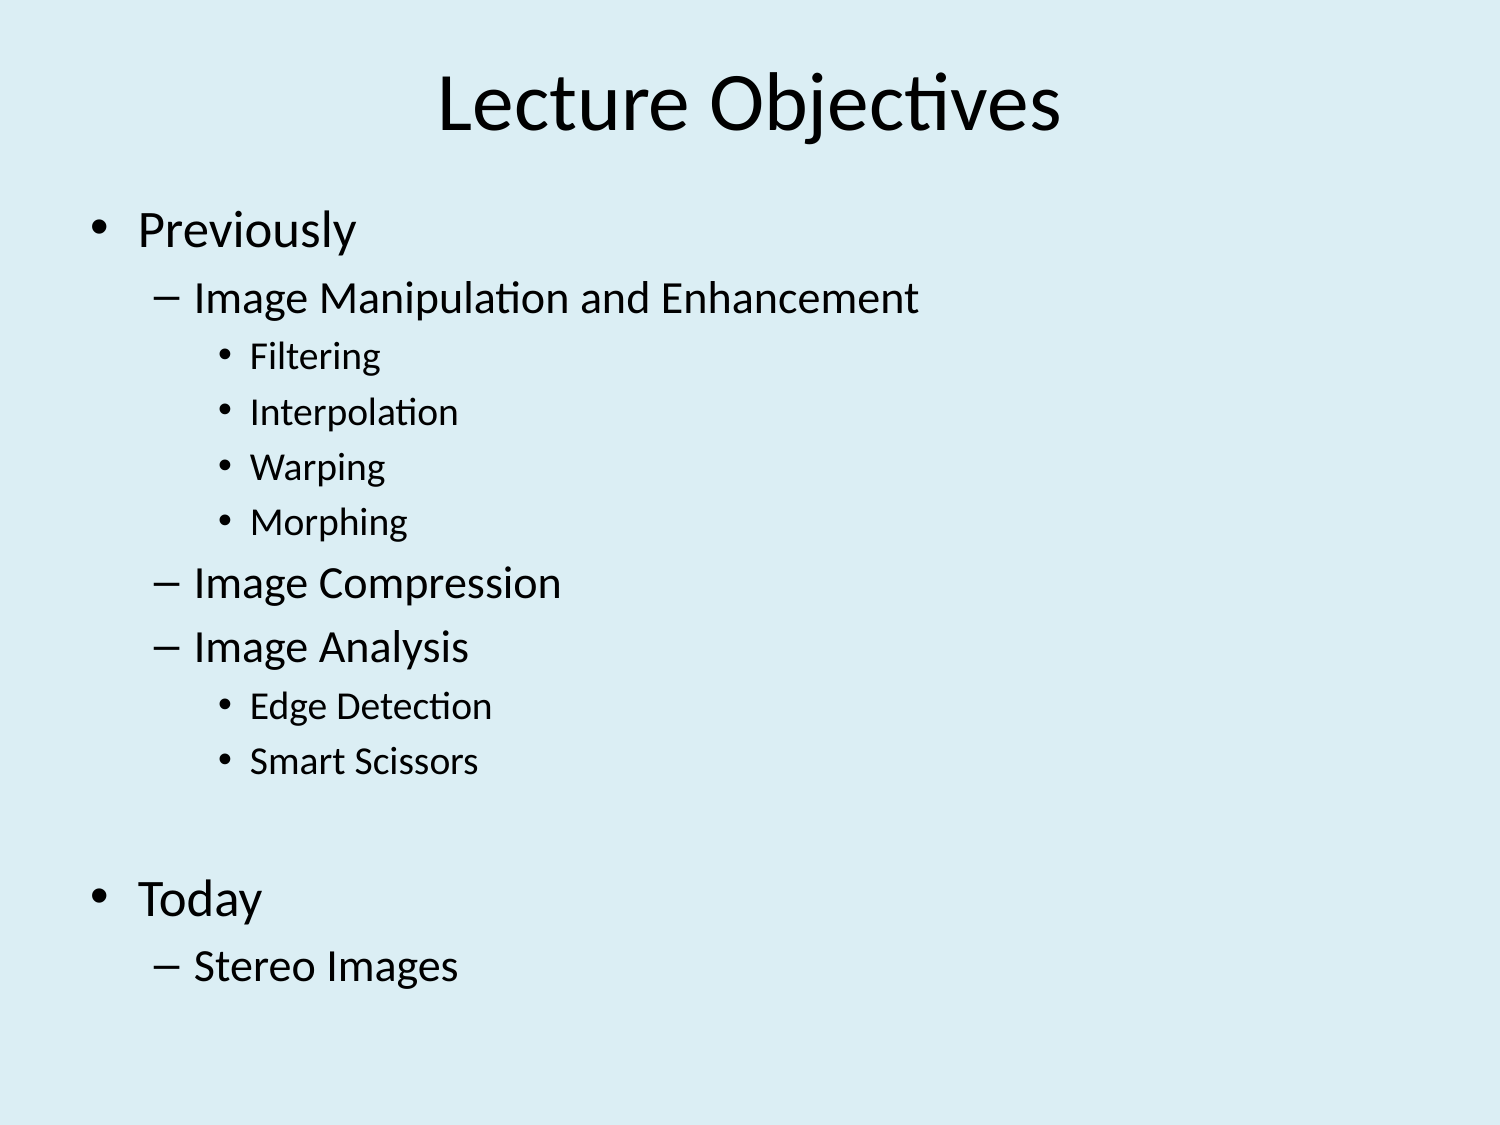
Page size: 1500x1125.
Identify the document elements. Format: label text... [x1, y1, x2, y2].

title Lecture Objectives [75, 45, 1425, 150]
list Previously Image Manipulation and Enhancement Filtering Interpolation Warping Morphing Image Compression Image Analysis Edge Detection Smart Scissors Today Stereo Images [75, 187, 1400, 1005]
